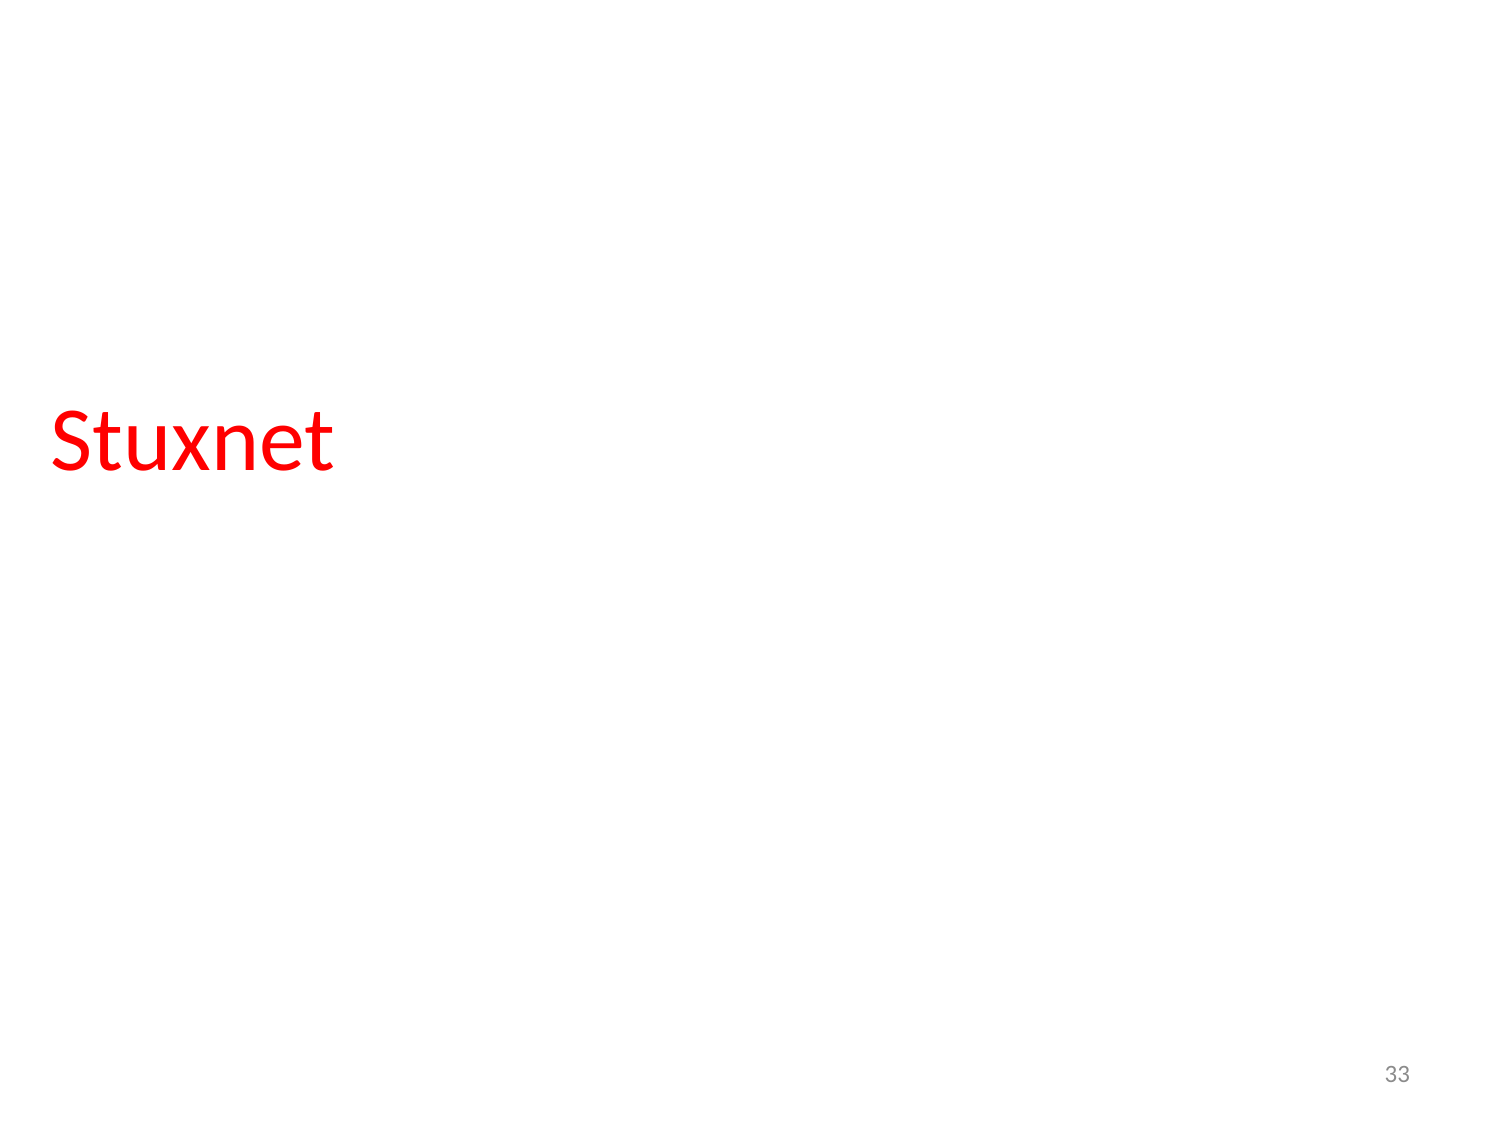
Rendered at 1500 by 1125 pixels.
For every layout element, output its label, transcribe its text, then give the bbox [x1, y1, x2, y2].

slide_number 33 [1074, 1042, 1425, 1103]
title Stuxnet [35, 368, 788, 498]
